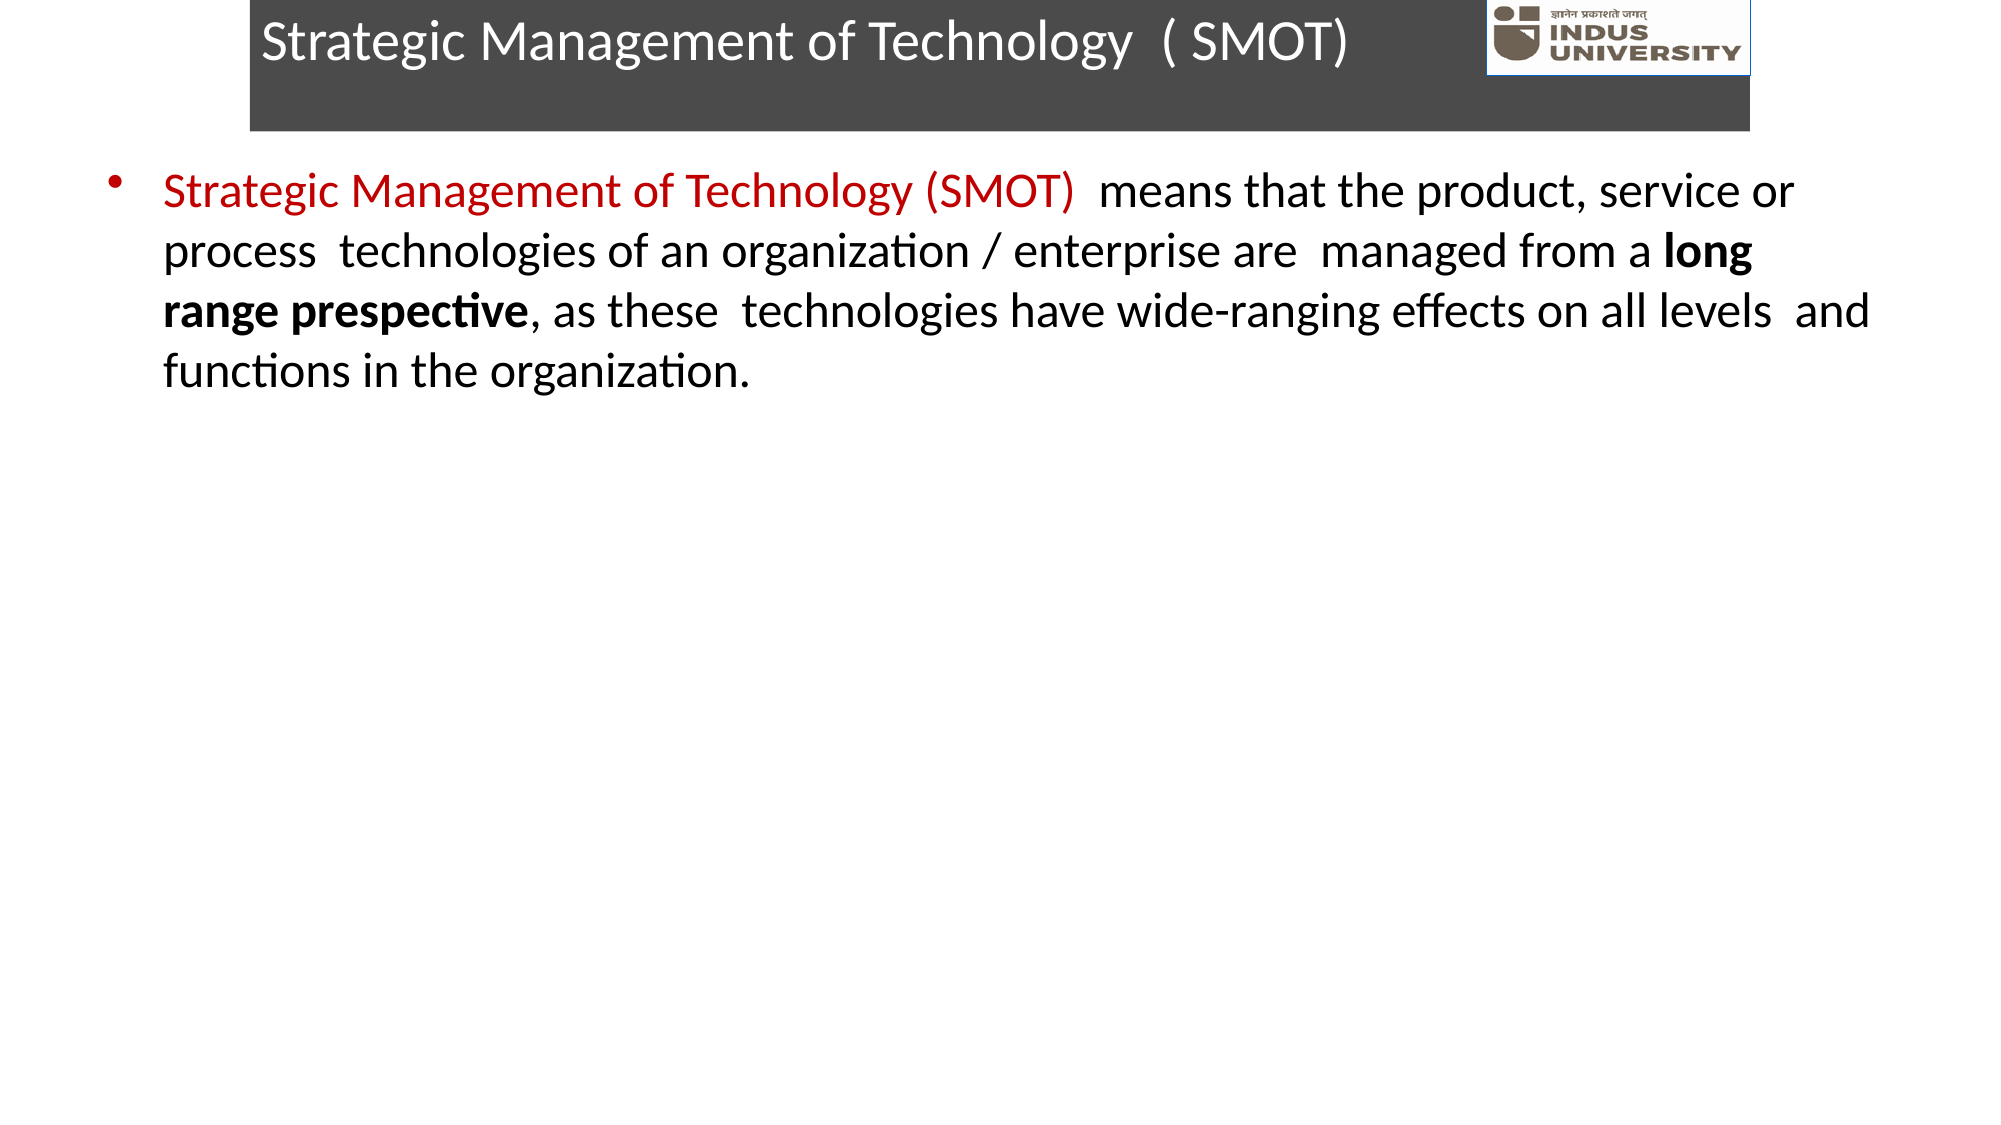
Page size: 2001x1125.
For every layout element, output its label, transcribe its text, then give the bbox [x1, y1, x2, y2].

text_box Strategic Management of Technology (SMOT) means that the product, service or process technologies of an organization / enterprise are managed from a long range prespective, as these technologies have wide-ranging effects on all levels and functions in the organization. [104, 155, 1874, 398]
title Strategic Management of Technology ( SMOT) [249, 0, 1751, 132]
picture [1487, 0, 1750, 75]
